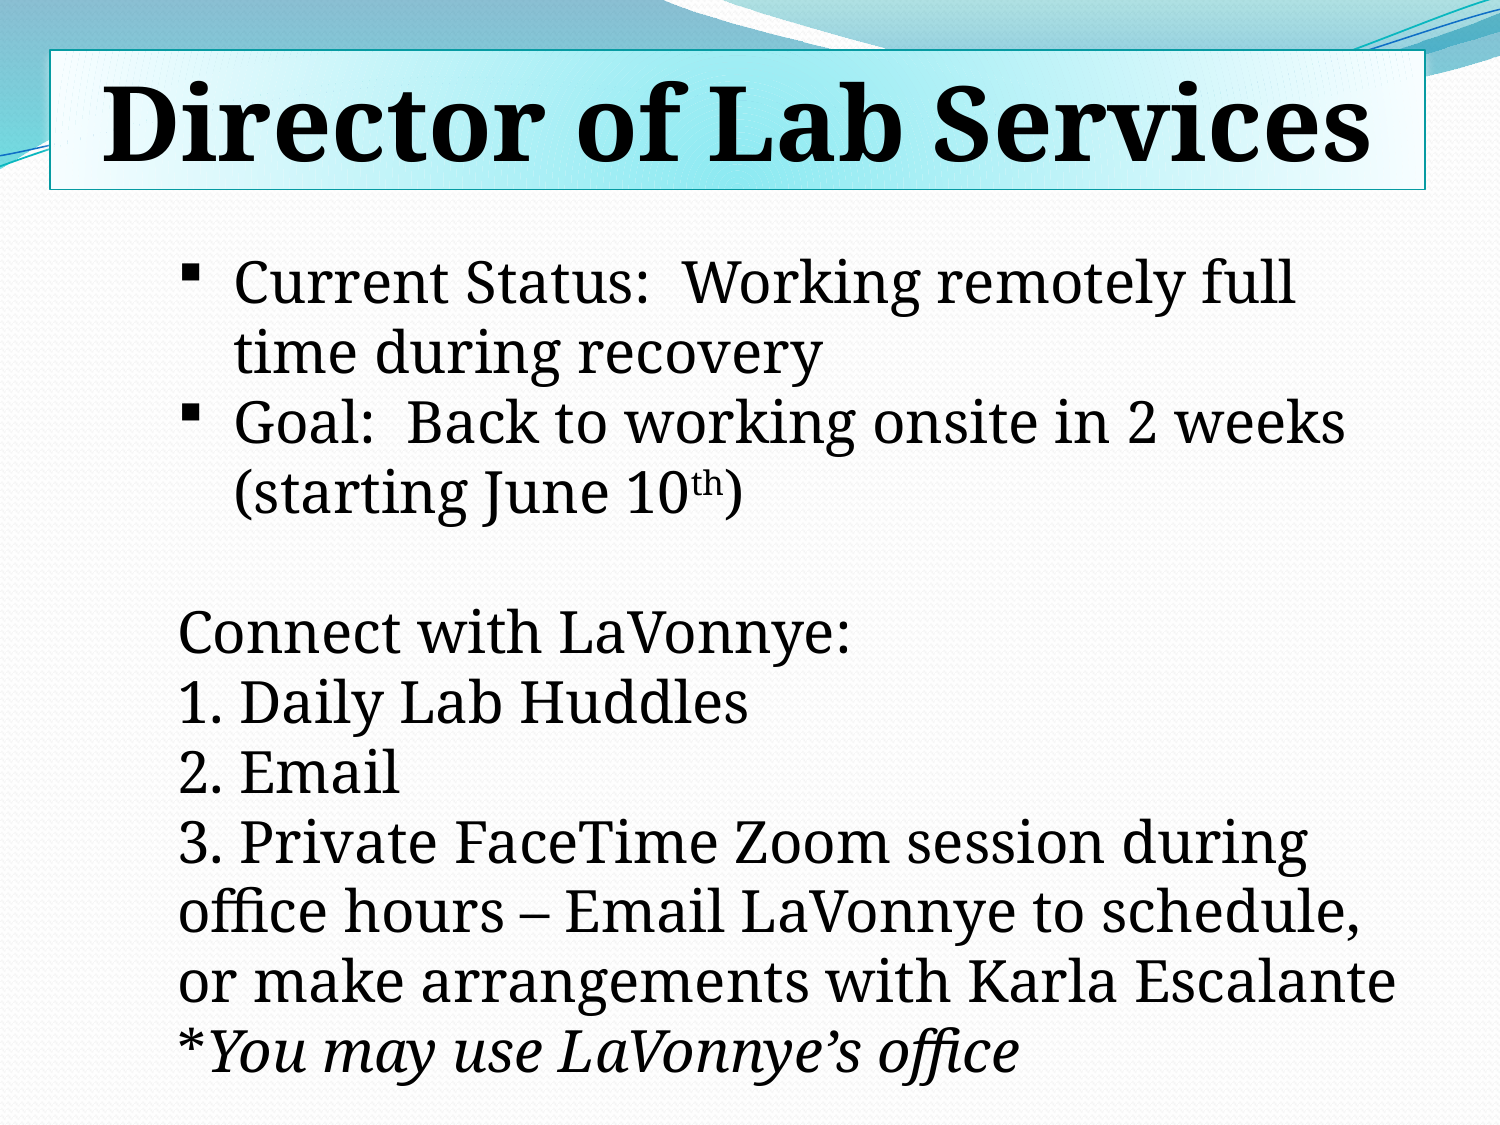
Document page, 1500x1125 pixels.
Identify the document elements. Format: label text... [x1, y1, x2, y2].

text_box Director of Lab Services [49, 49, 1426, 190]
text_box Current Status: Working remotely full time during recovery Goal: Back to working onsite in 2 weeks (starting June 10th) Connect with LaVonnye: 1. Daily Lab Huddles 2. Email 3. Private FaceTime Zoom session during office hours – Email LaVonnye to schedule, or make arrangements with Karla Escalante *You may use LaVonnye’s office [162, 237, 1450, 1092]
